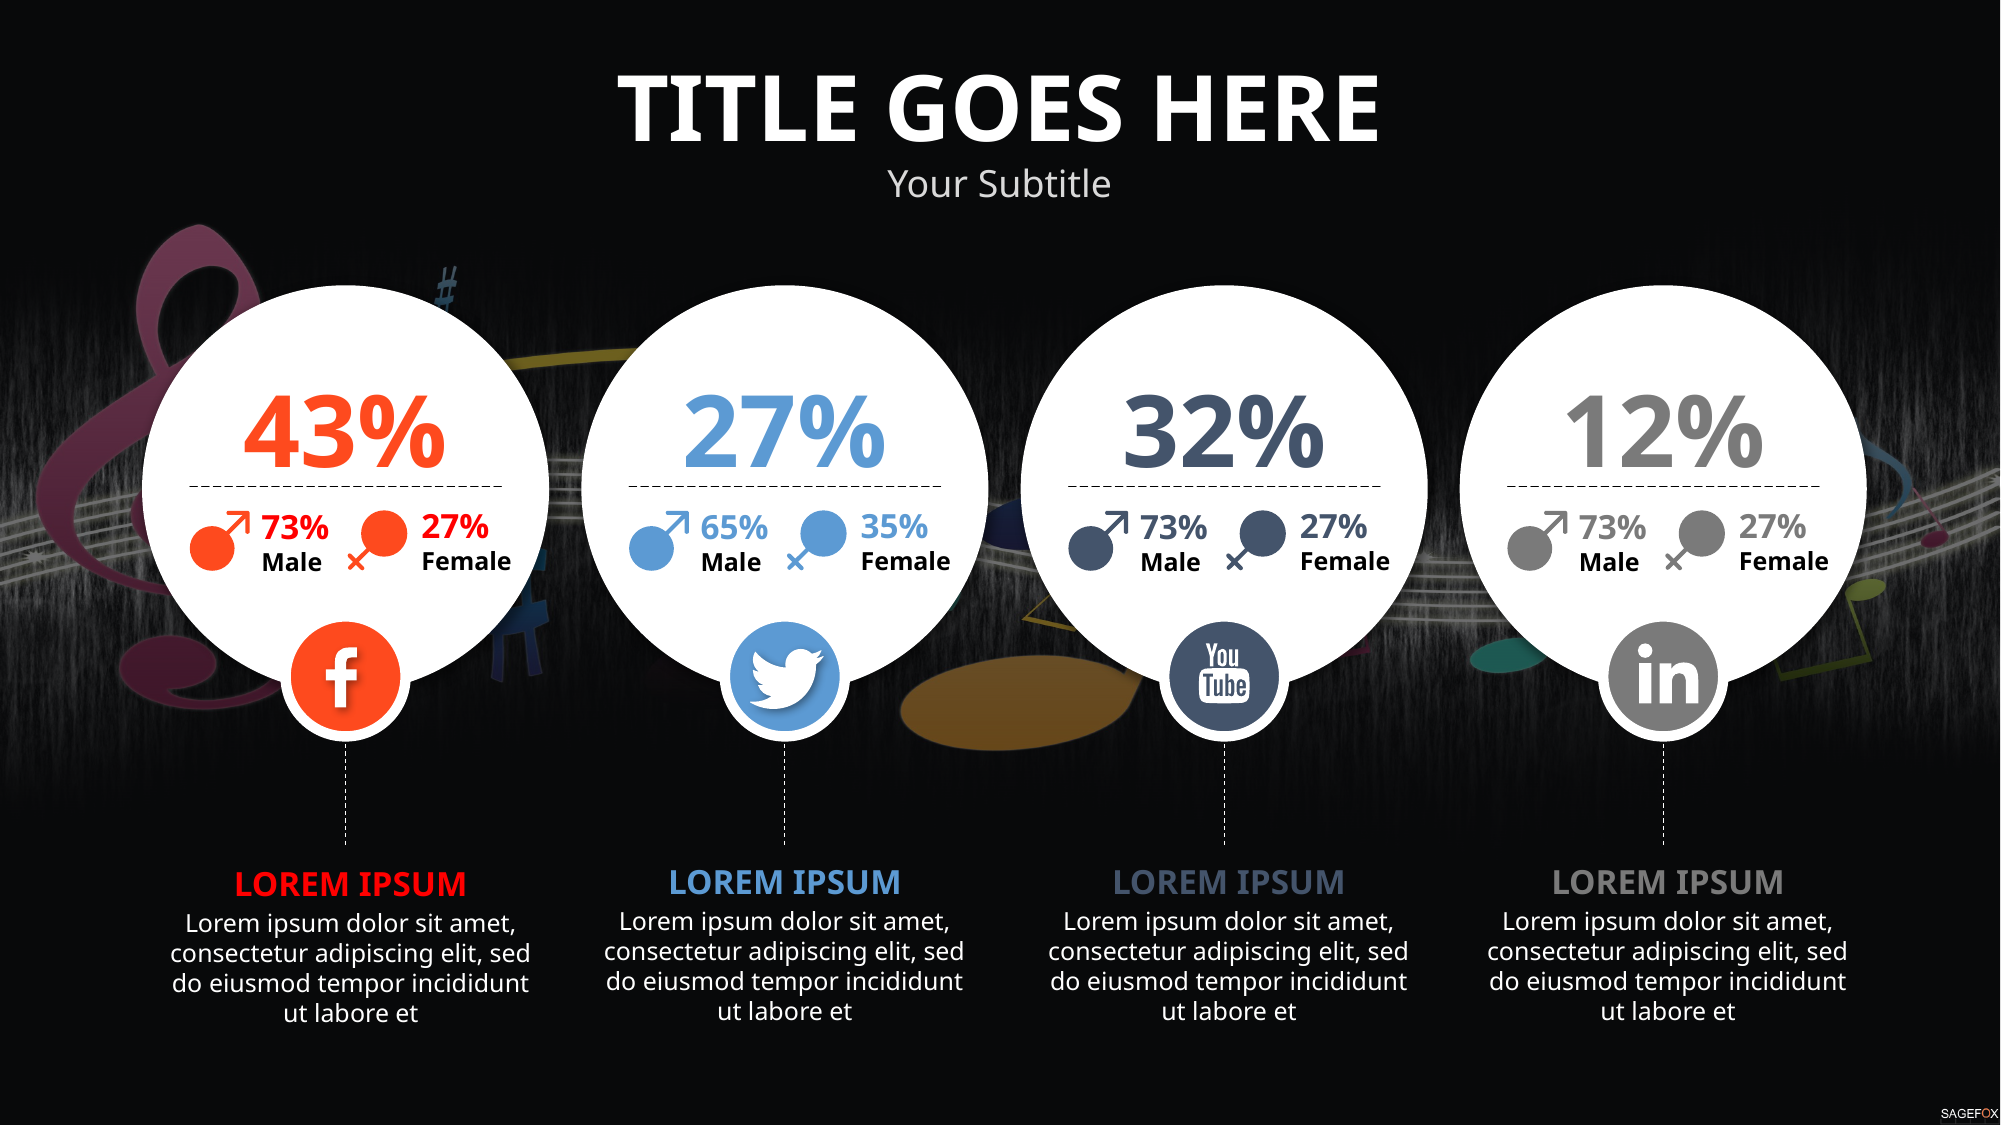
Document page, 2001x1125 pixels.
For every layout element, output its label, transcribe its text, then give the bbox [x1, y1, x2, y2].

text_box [1164, 616, 1285, 737]
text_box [285, 616, 406, 737]
text_box LOREM IPSUM Lorem ipsum dolor sit amet, consectetur adipiscing elit, sed do eiusmod tempor incididunt ut labore et [1465, 855, 1871, 1031]
text_box LOREM IPSUM Lorem ipsum dolor sit amet, consectetur adipiscing elit, sed do eiusmod tempor incididunt ut labore et [148, 857, 554, 1033]
text_box TITLE GOES HERE Your Subtitle [548, 42, 1452, 212]
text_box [1603, 616, 1724, 737]
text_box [629, 498, 786, 585]
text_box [347, 498, 536, 585]
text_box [724, 616, 845, 737]
text_box LOREM IPSUM Lorem ipsum dolor sit amet, consectetur adipiscing elit, sed do eiusmod tempor incididunt ut labore et [1026, 855, 1432, 1031]
picture [0, 0, 2001, 1125]
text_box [1021, 286, 1427, 692]
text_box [189, 498, 347, 585]
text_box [143, 286, 549, 692]
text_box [1068, 498, 1226, 585]
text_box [1226, 498, 1414, 585]
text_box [582, 286, 988, 692]
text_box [1665, 498, 1853, 585]
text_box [786, 498, 975, 585]
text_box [1460, 286, 1866, 692]
text_box LOREM IPSUM Lorem ipsum dolor sit amet, consectetur adipiscing elit, sed do eiusmod tempor incididunt ut labore et [582, 855, 988, 1031]
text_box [1507, 498, 1665, 585]
